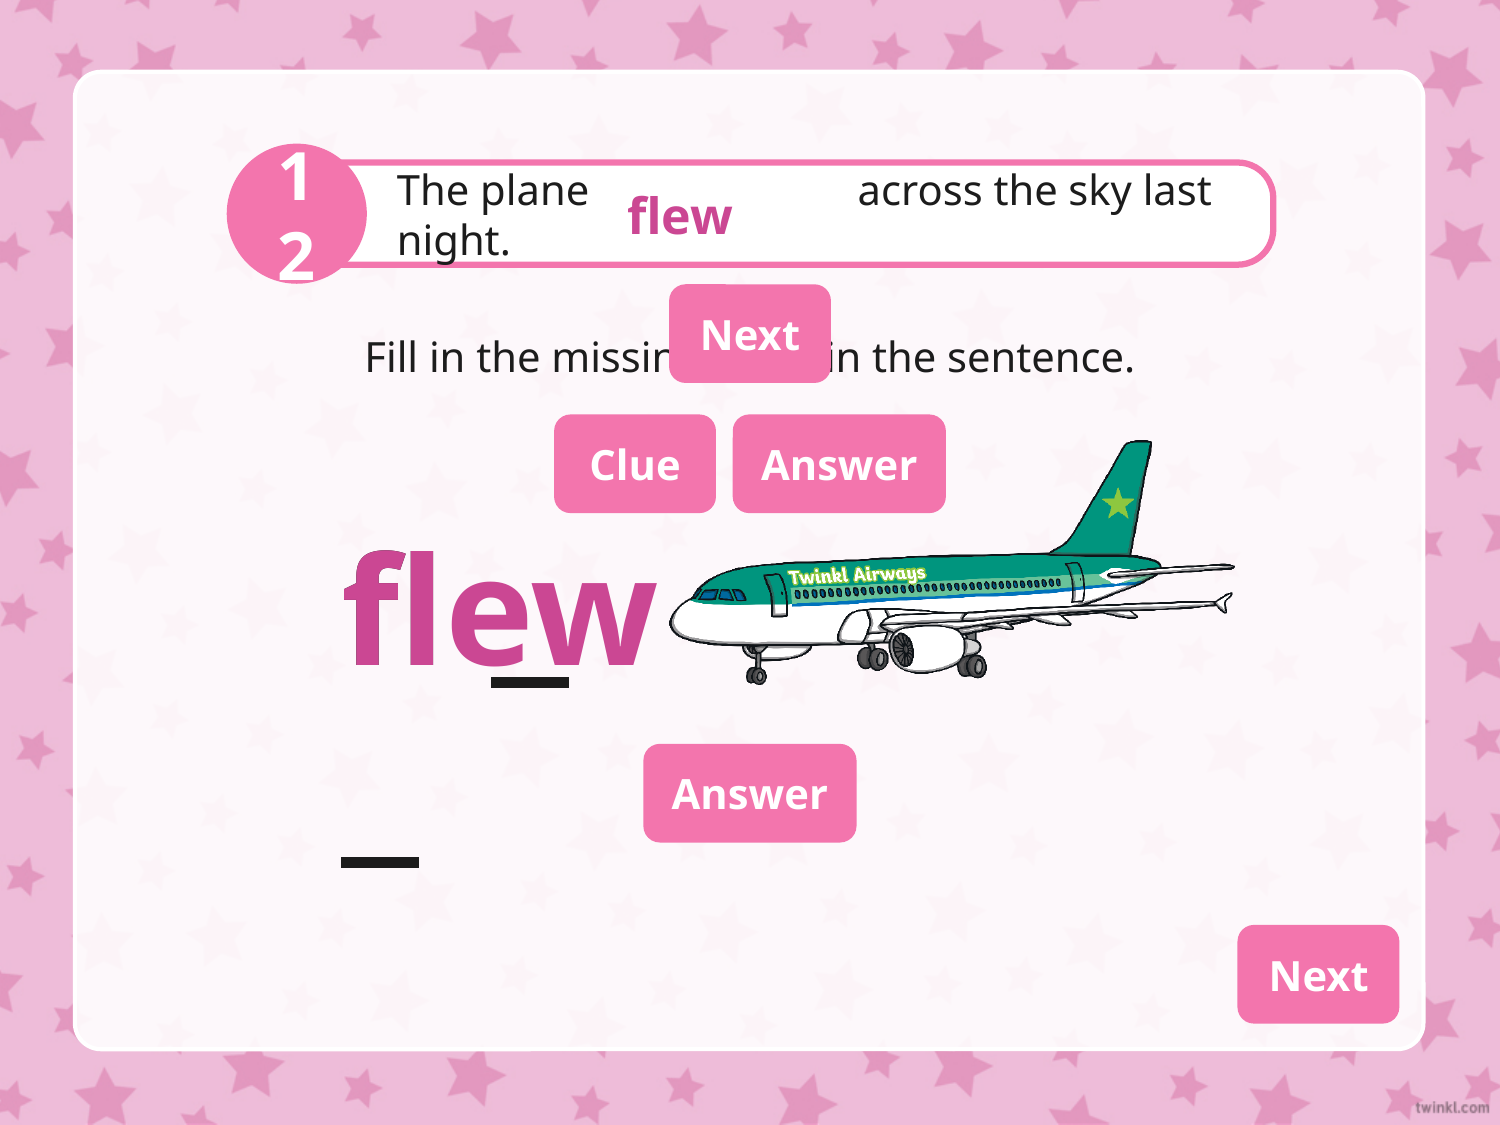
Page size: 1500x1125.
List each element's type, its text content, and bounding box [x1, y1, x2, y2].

picture [0, 0, 1500, 1125]
text_box Fill in the missing word in the sentence. [826, 330, 1376, 381]
text_box fl [341, 696, 676, 876]
text_box Next [1236, 923, 1401, 1025]
text_box flew [341, 515, 676, 696]
text_box Answer [731, 413, 947, 440]
text_box Answer [676, 742, 858, 844]
text_box [1382, 1078, 1500, 1125]
text_box Fill in the missing word in the sentence. [123, 330, 674, 381]
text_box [226, 143, 1274, 284]
text_box Clue [553, 413, 718, 515]
text_box Next [668, 284, 832, 385]
